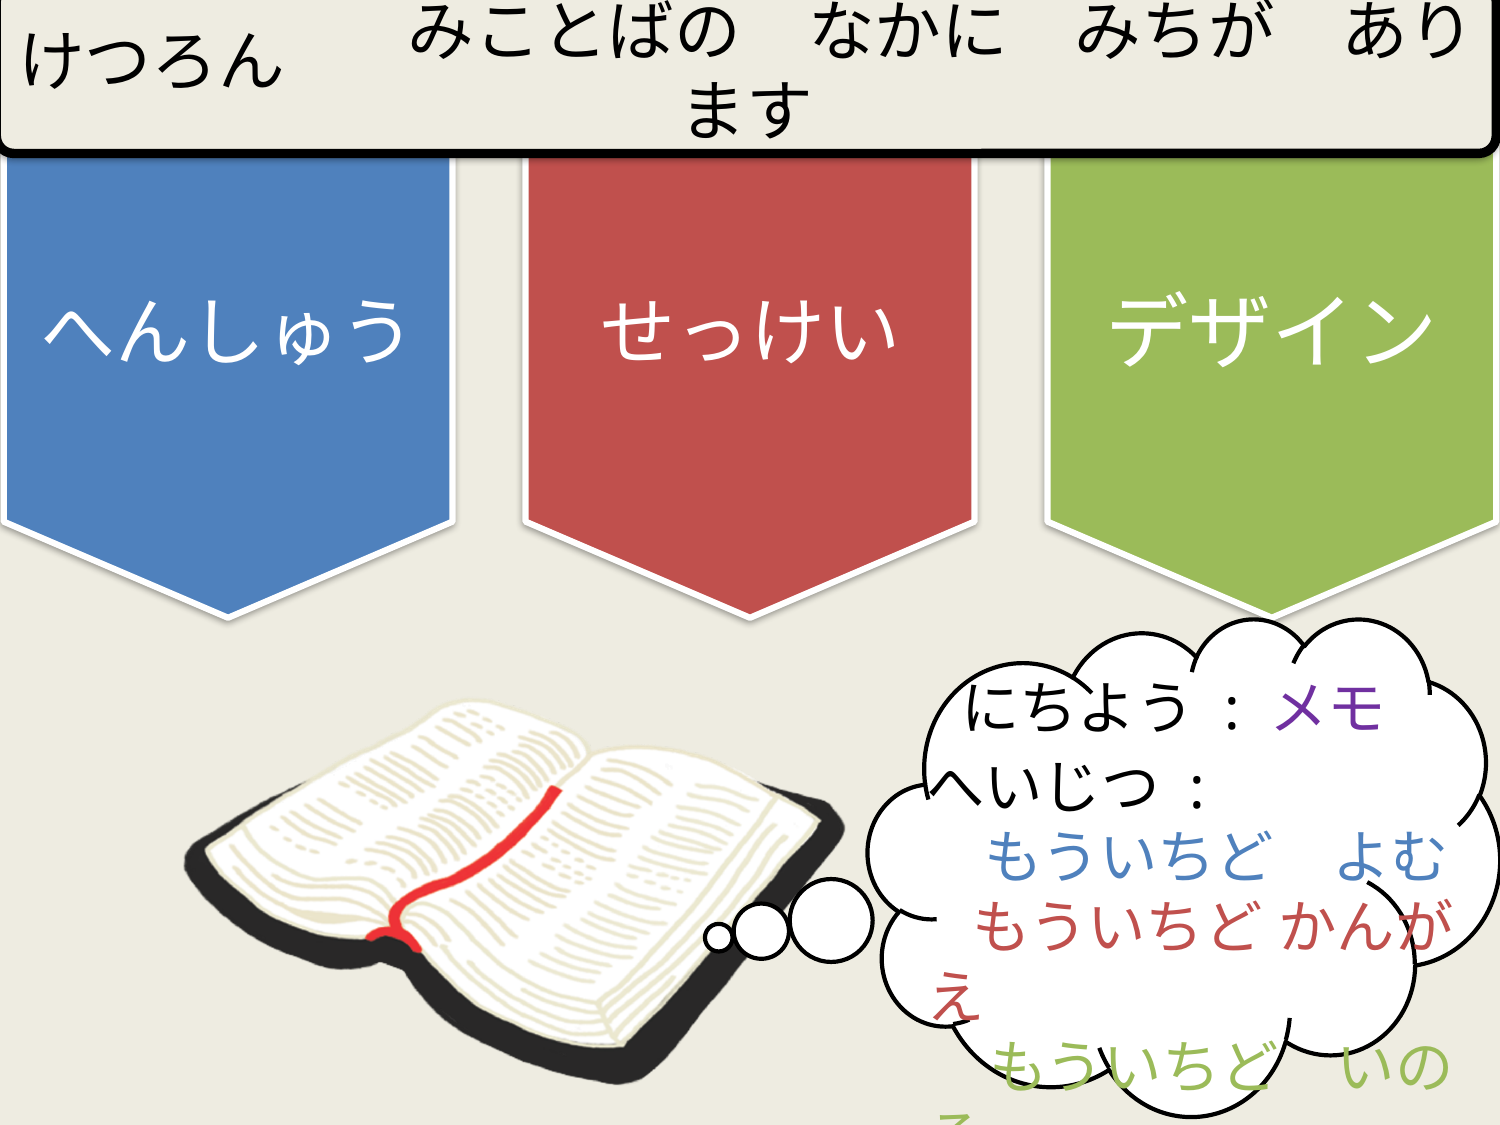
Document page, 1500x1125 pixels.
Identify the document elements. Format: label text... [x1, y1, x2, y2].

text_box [0, 0, 1497, 154]
picture [135, 650, 887, 1125]
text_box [867, 617, 1500, 1116]
text_box デザイン [1044, 159, 1500, 616]
text_box へんしゅう [0, 163, 456, 621]
text_box せっけい [522, 165, 978, 621]
